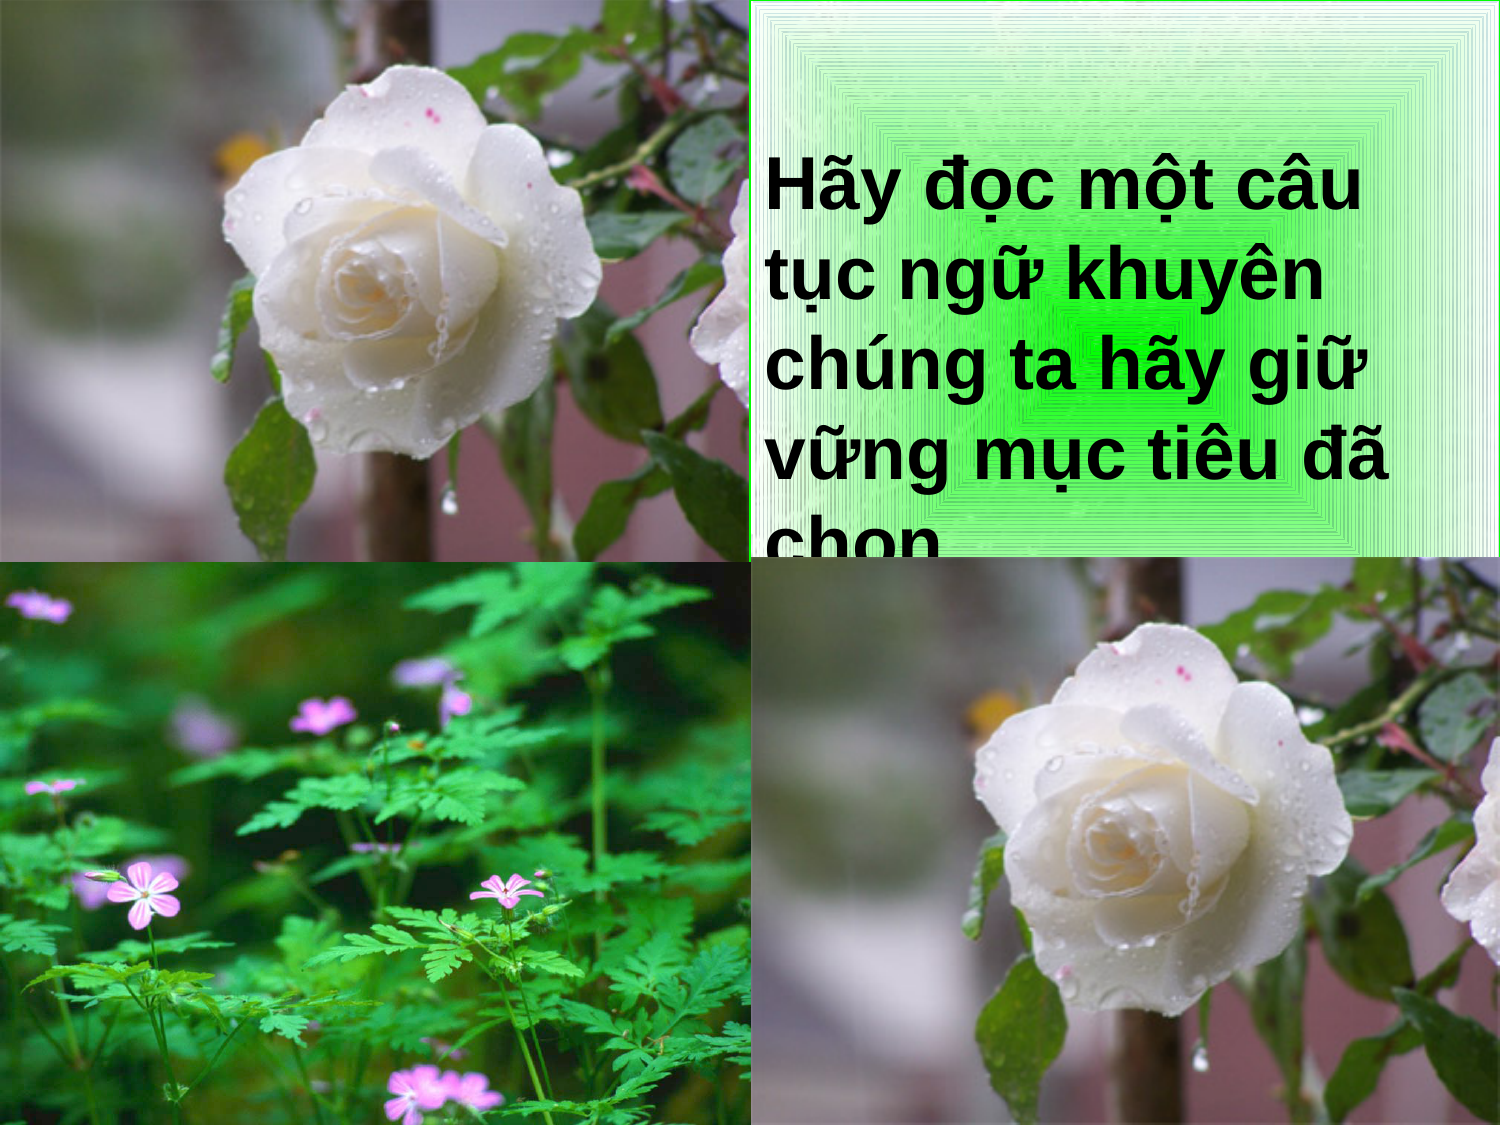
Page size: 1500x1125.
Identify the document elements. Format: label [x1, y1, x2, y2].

picture [0, 562, 751, 1125]
text_box [749, 0, 1500, 556]
text_box [0, 0, 749, 560]
text_box [751, 557, 1500, 1125]
